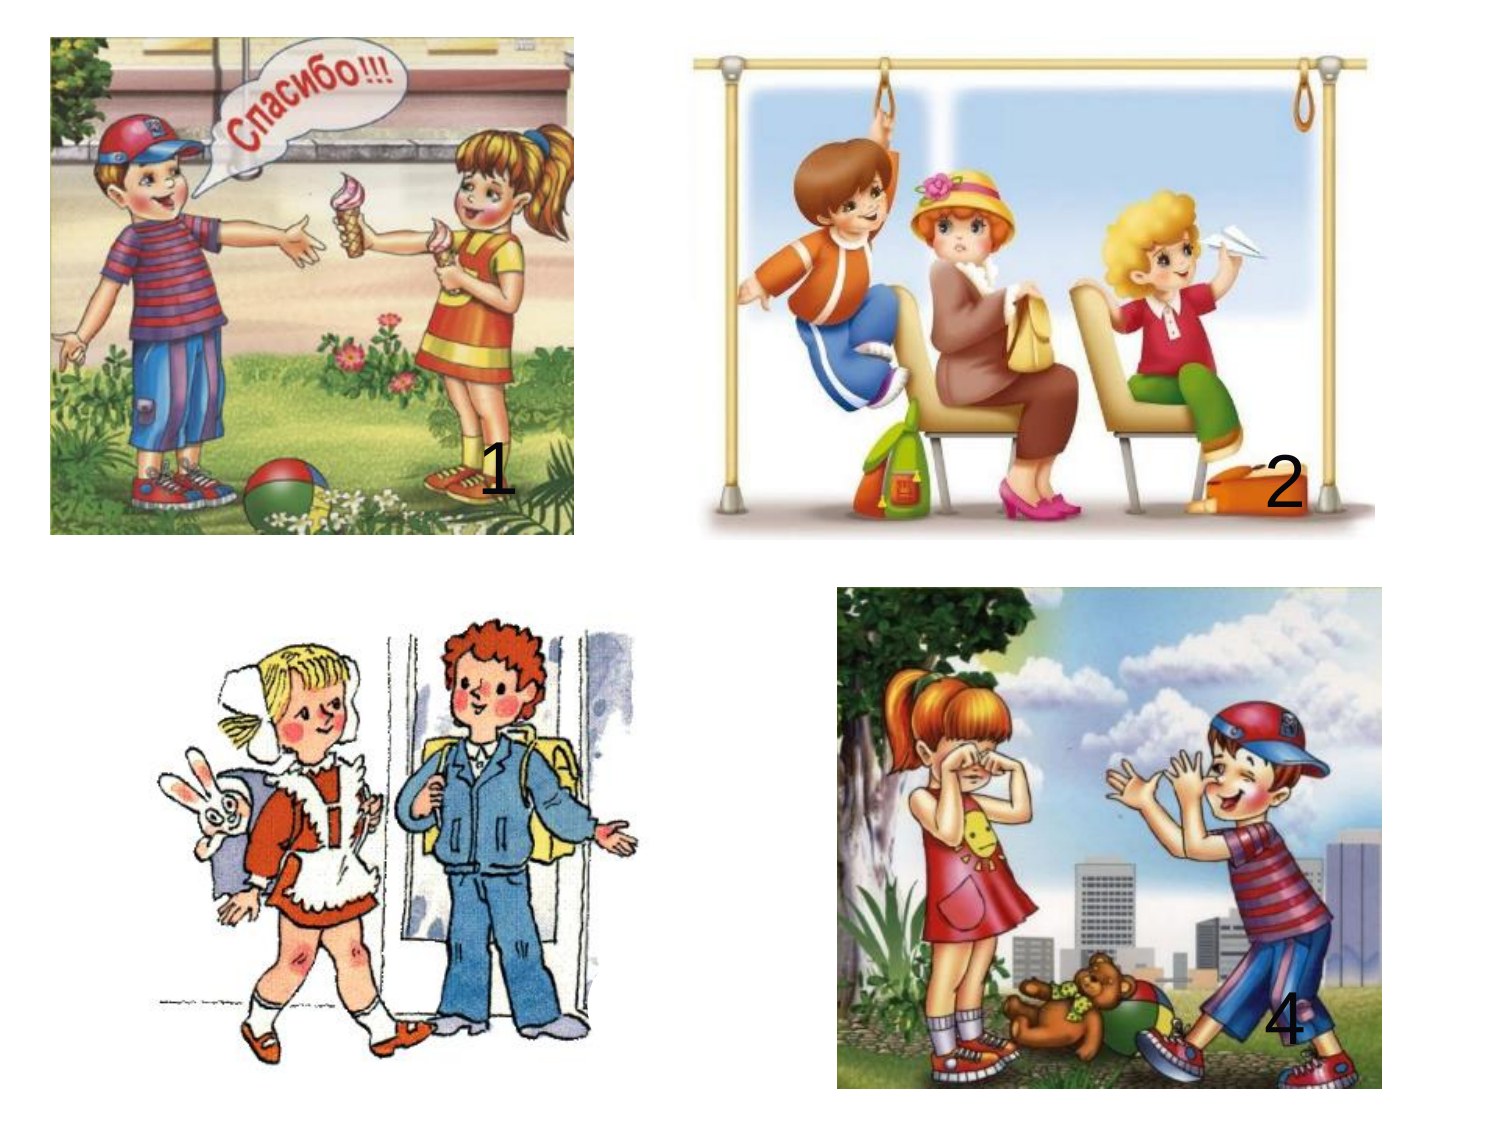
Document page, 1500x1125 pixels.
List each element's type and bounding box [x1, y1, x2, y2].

picture [62, 587, 738, 1094]
picture [49, 37, 574, 535]
picture [837, 587, 1382, 1089]
picture [674, 37, 1375, 540]
